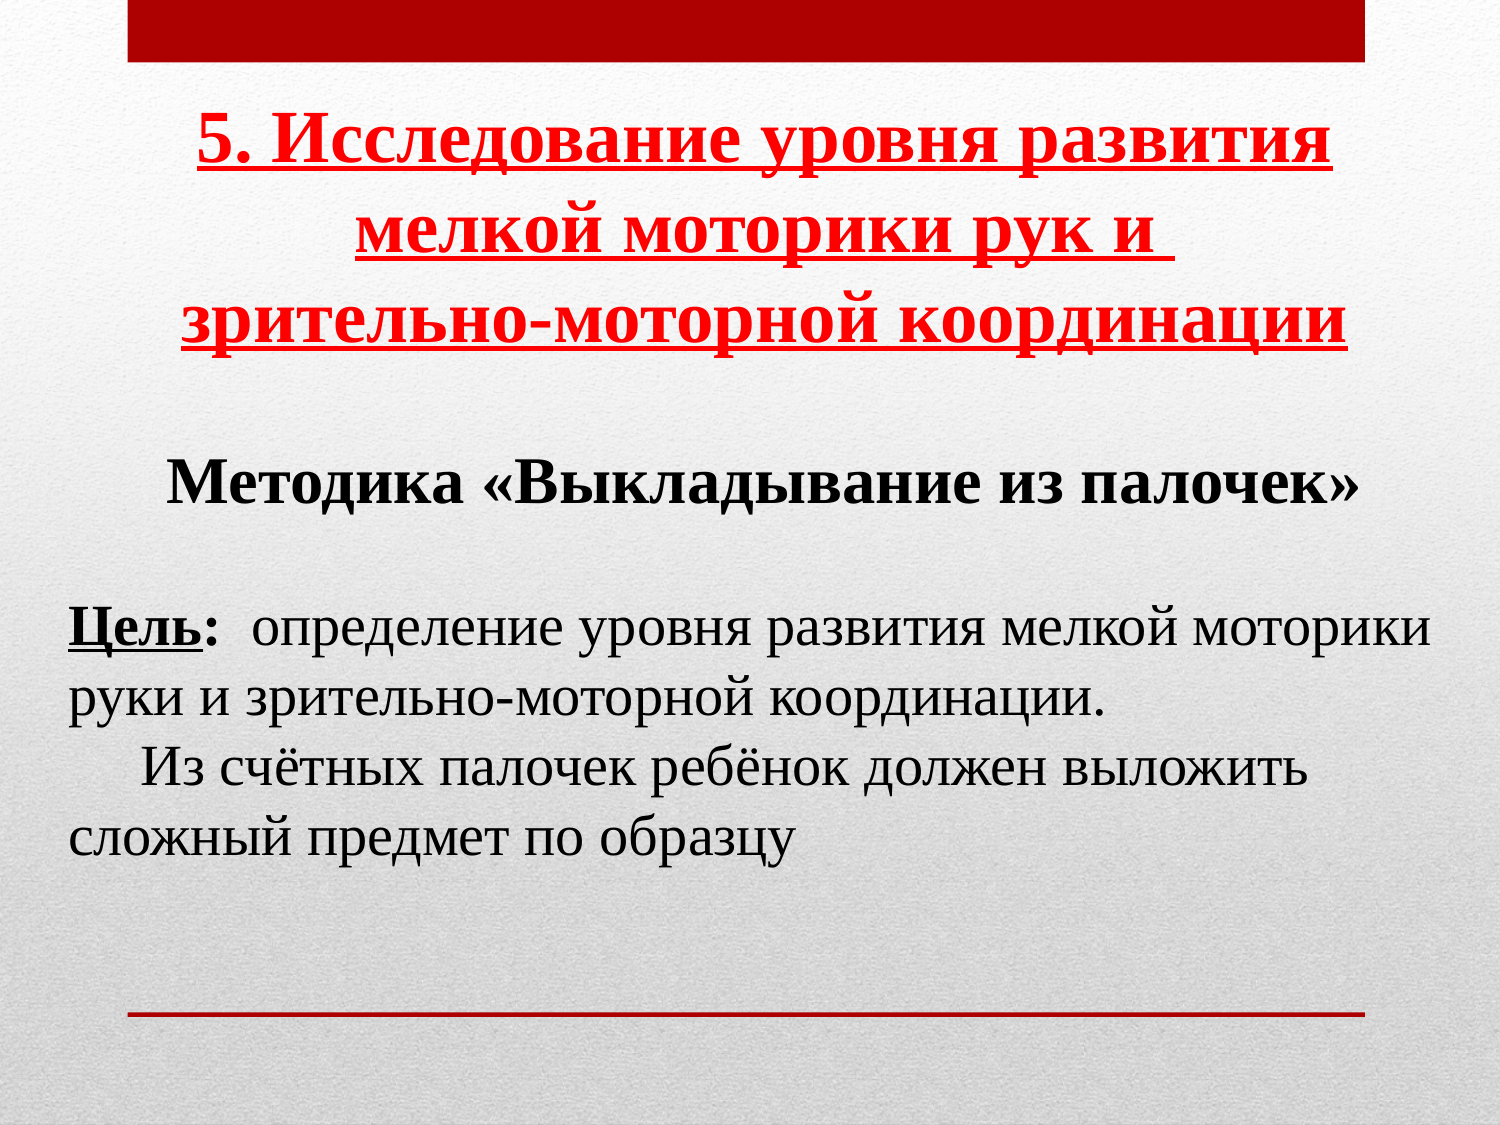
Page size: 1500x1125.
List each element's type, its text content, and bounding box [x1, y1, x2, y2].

text_box 5. Исследование уровня развития мелкой моторики рук и зрительно-моторной координации Методика «Выкладывание из палочек» Цель: определение уровня развития мелкой моторики руки и зрительно-моторной координации. Из счётных палочек ребёнок должен выложить сложный предмет по образцу [53, 79, 1477, 910]
